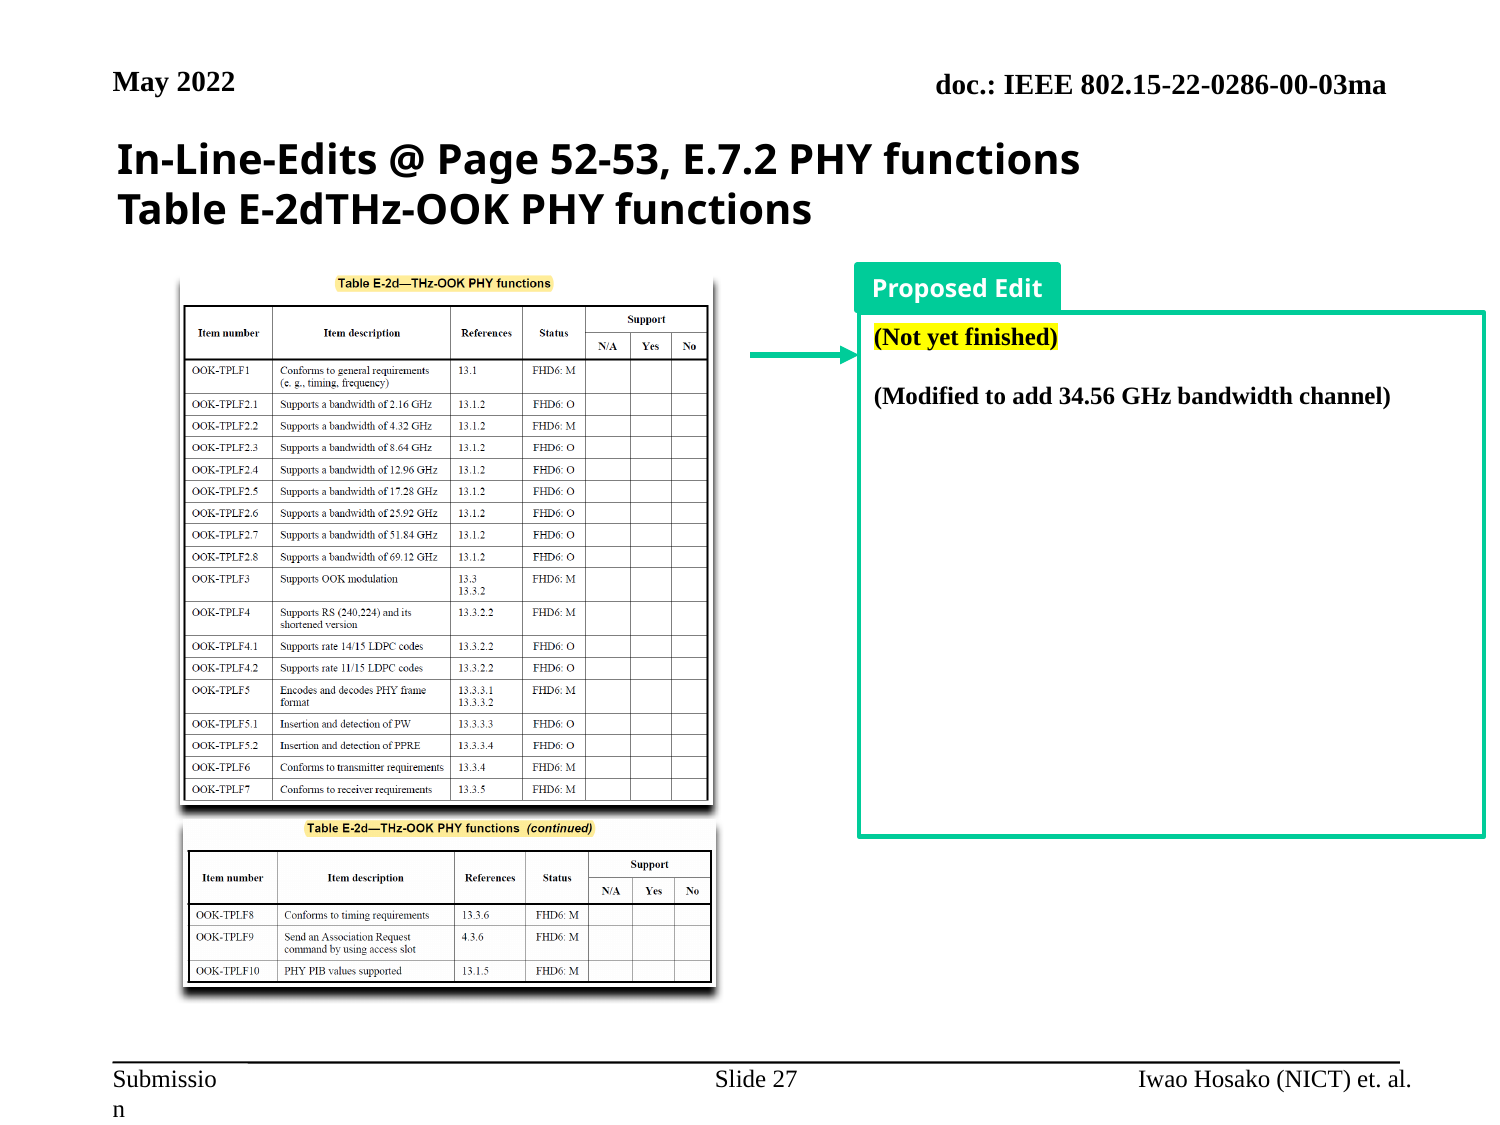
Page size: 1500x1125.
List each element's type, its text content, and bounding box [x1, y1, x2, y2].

footer Iwao Hosako (NICT) et. al. [899, 1061, 1413, 1093]
picture [180, 274, 713, 805]
text_box Proposed Edit [857, 265, 1058, 311]
picture [182, 819, 716, 988]
slide_number Slide 27 [712, 1061, 800, 1093]
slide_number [112, 61, 376, 98]
text_box In-Line-Edits @ Page 52-53, E.7.2 PHY functions Table E-2dTHz-OOK PHY functions [102, 125, 1096, 241]
text_box (Not yet finished) (Modified to add 34.56 GHz bandwidth channel) [859, 312, 1484, 837]
